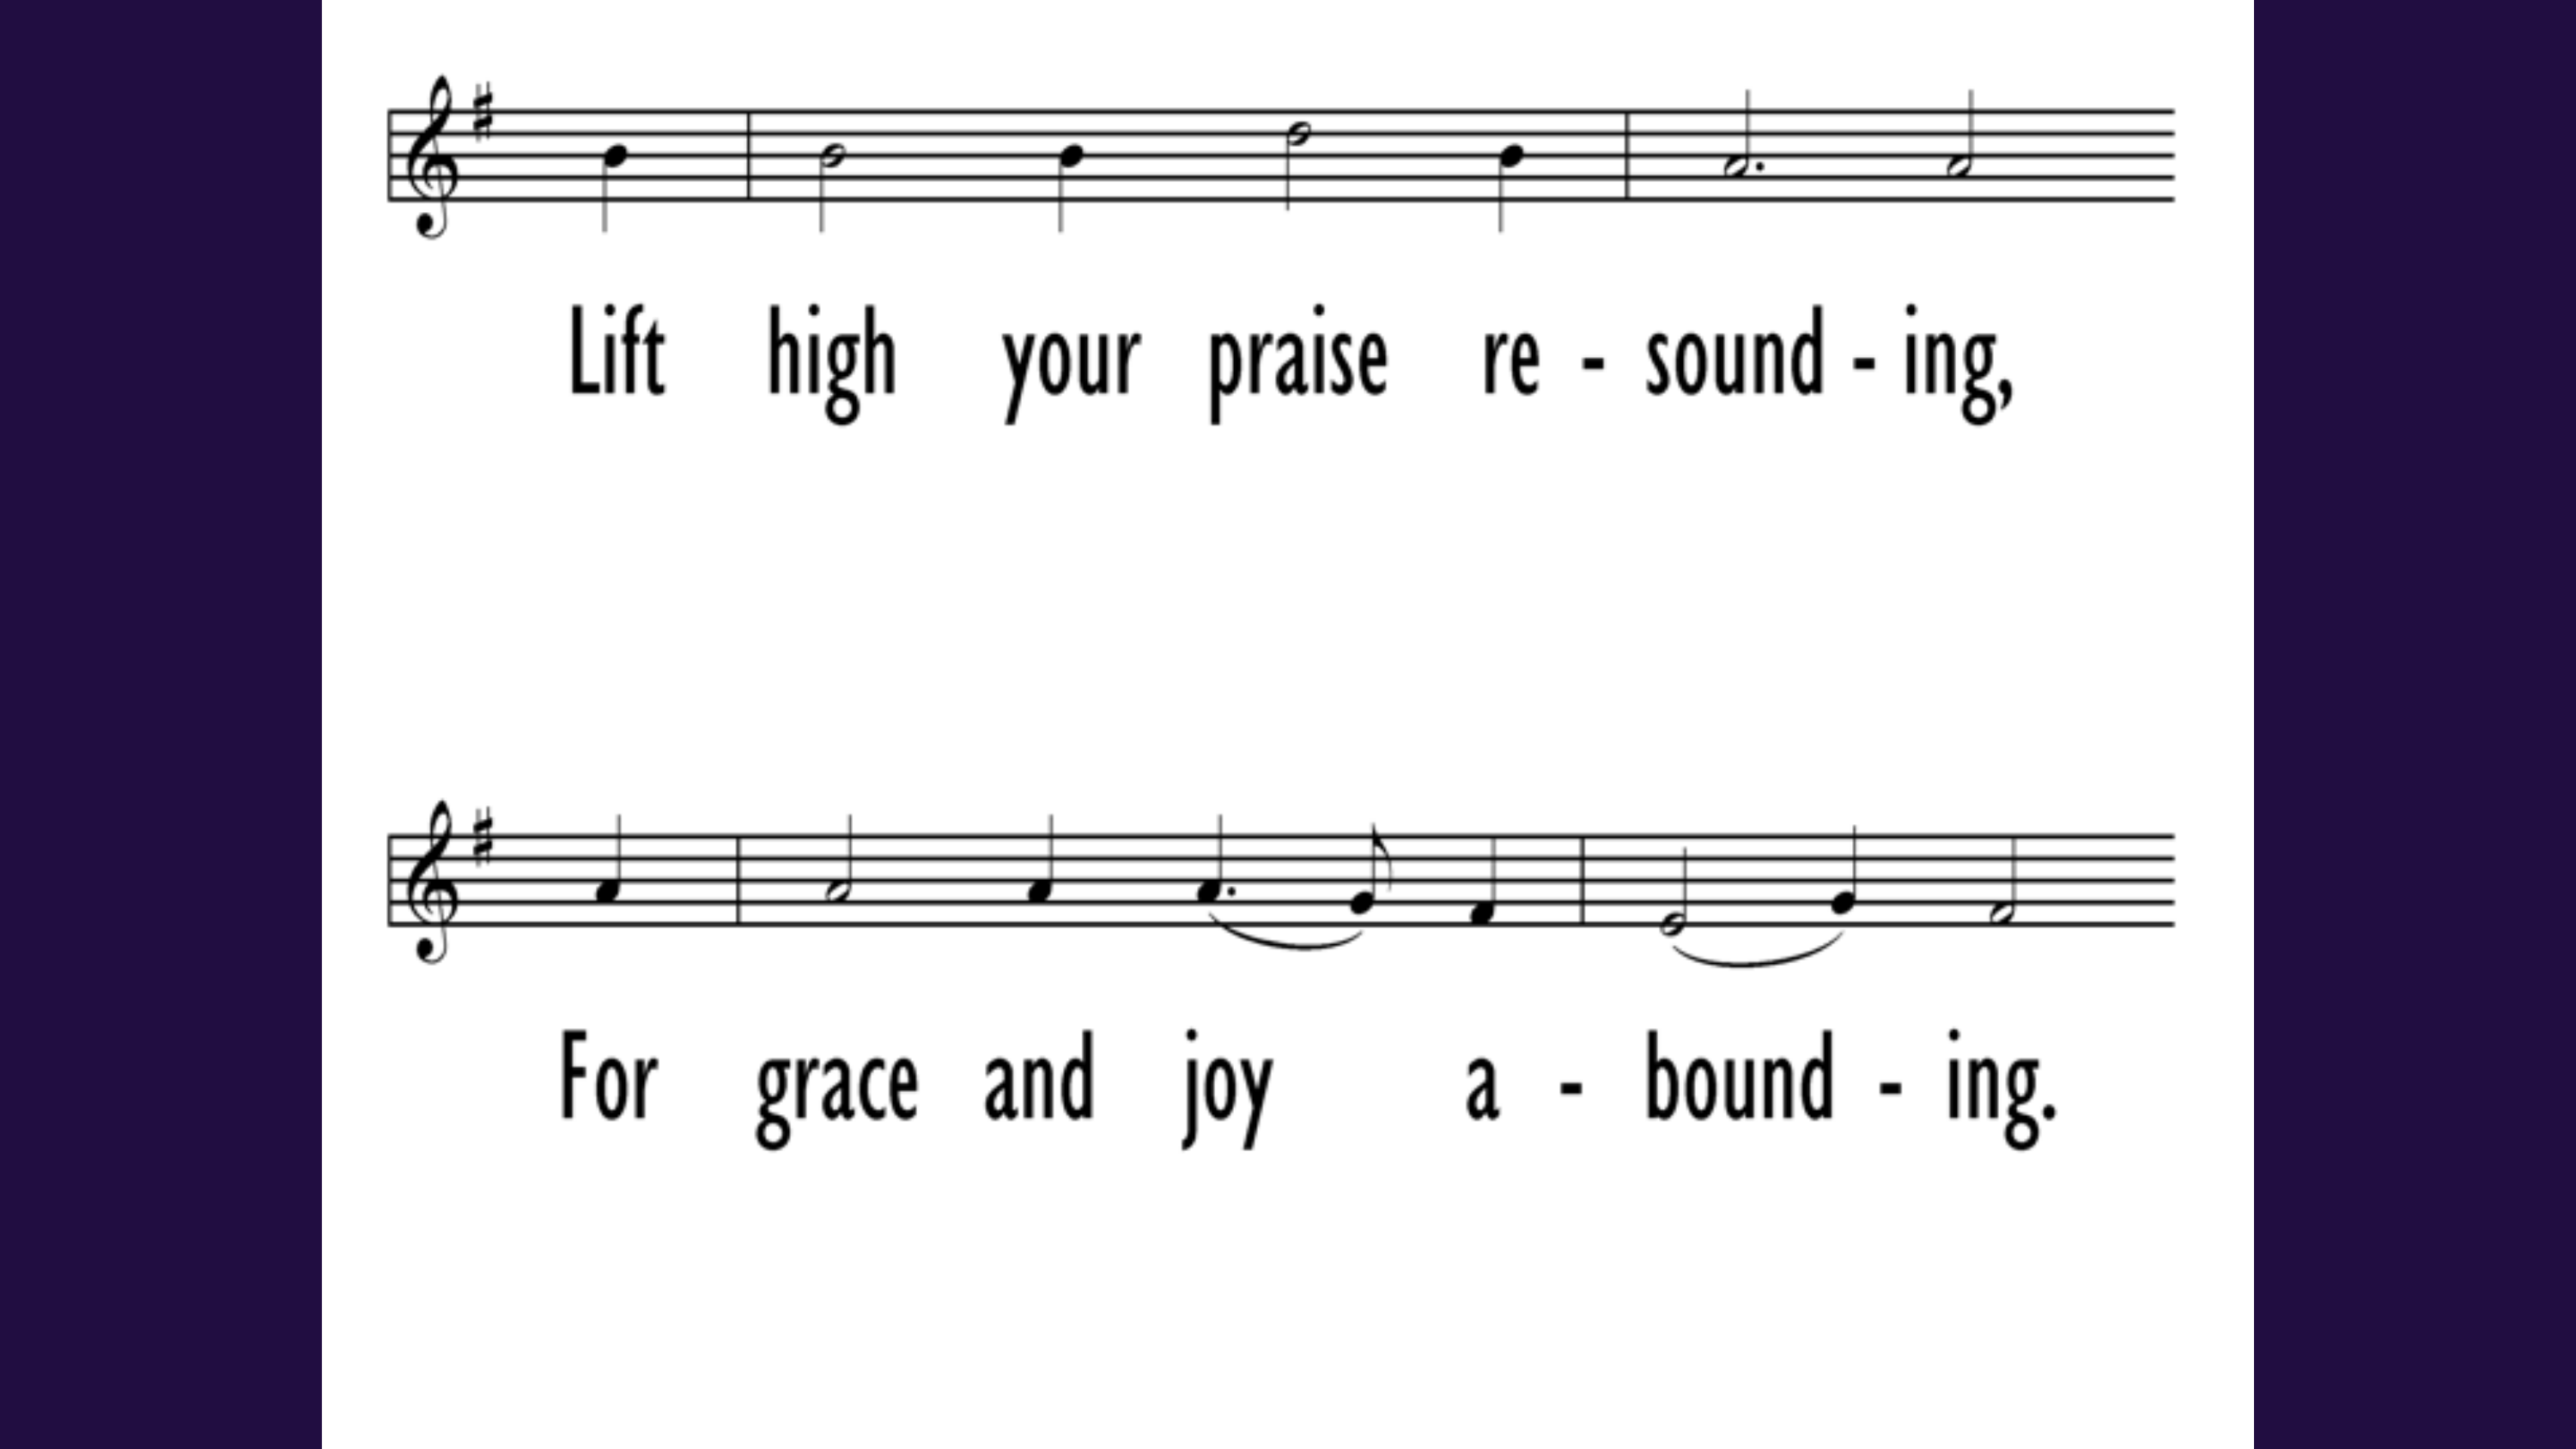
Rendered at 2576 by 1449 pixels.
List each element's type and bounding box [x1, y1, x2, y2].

text_box [321, 0, 2254, 1449]
